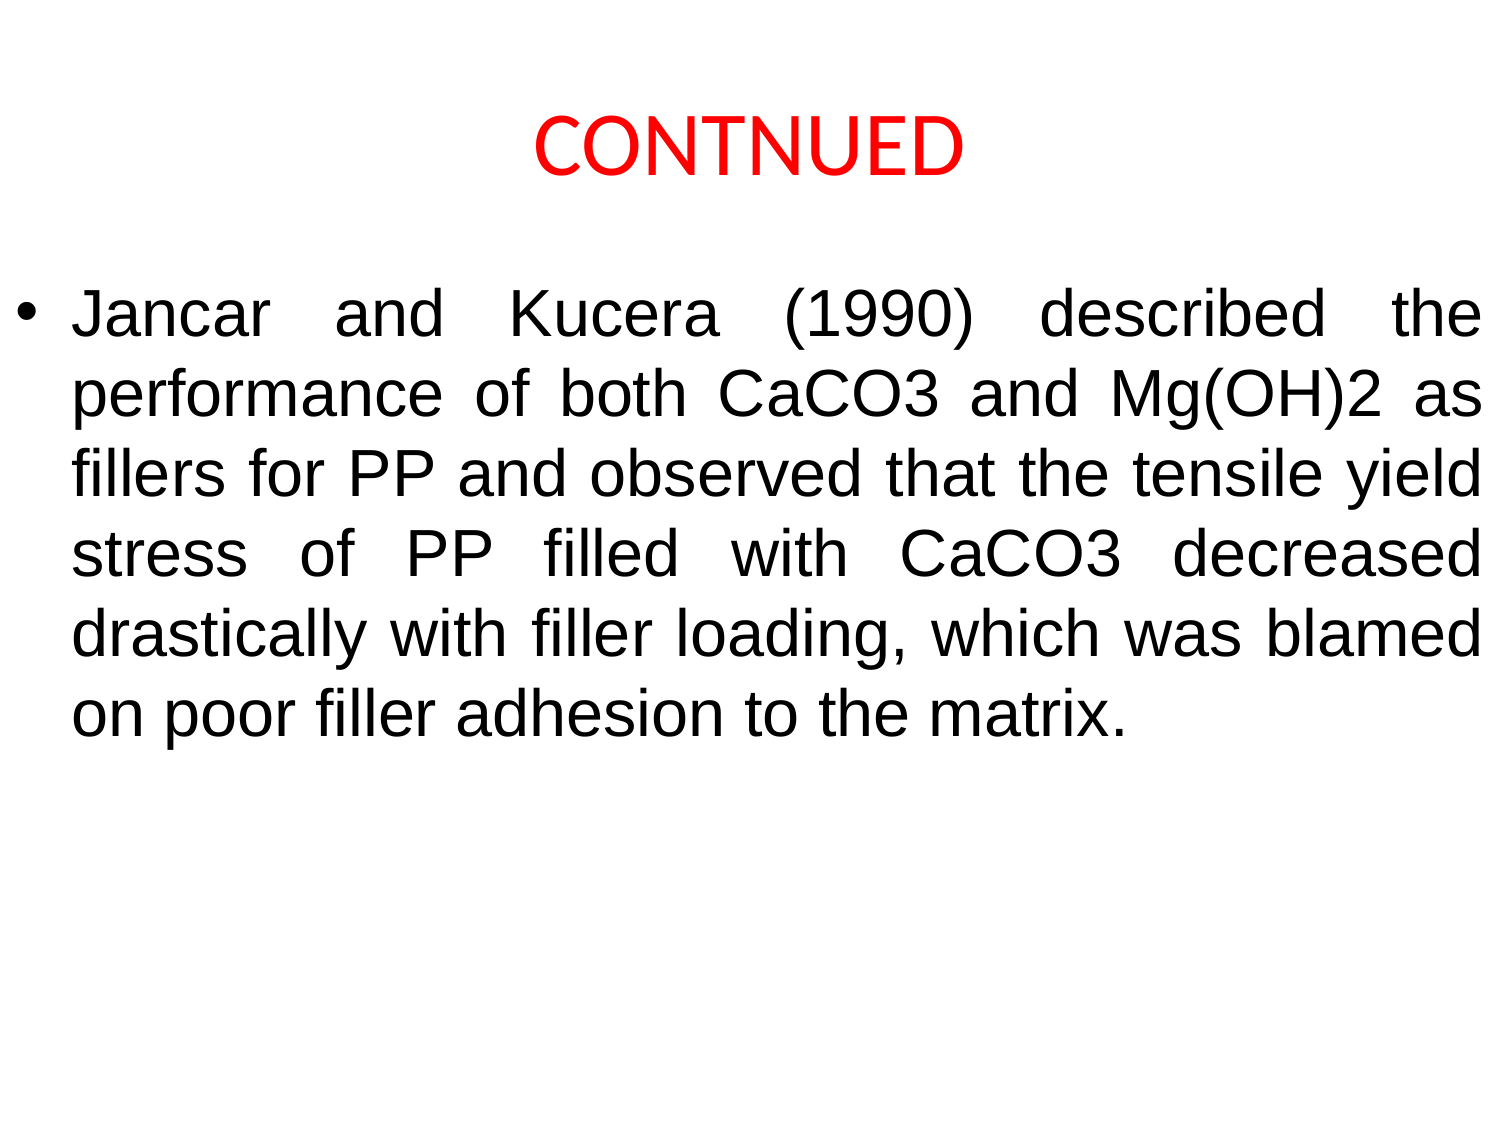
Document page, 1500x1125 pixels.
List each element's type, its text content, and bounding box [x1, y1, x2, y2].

list Jancar and Kucera (1990) described the performance of both CaCO3 and Mg(OH)2 as fillers for PP and observed that the tensile yield stress of PP filled with CaCO3 decreased drastically with filler loading, which was blamed on poor filler adhesion to the matrix. [0, 262, 1500, 1100]
title CONTNUED [75, 45, 1425, 233]
